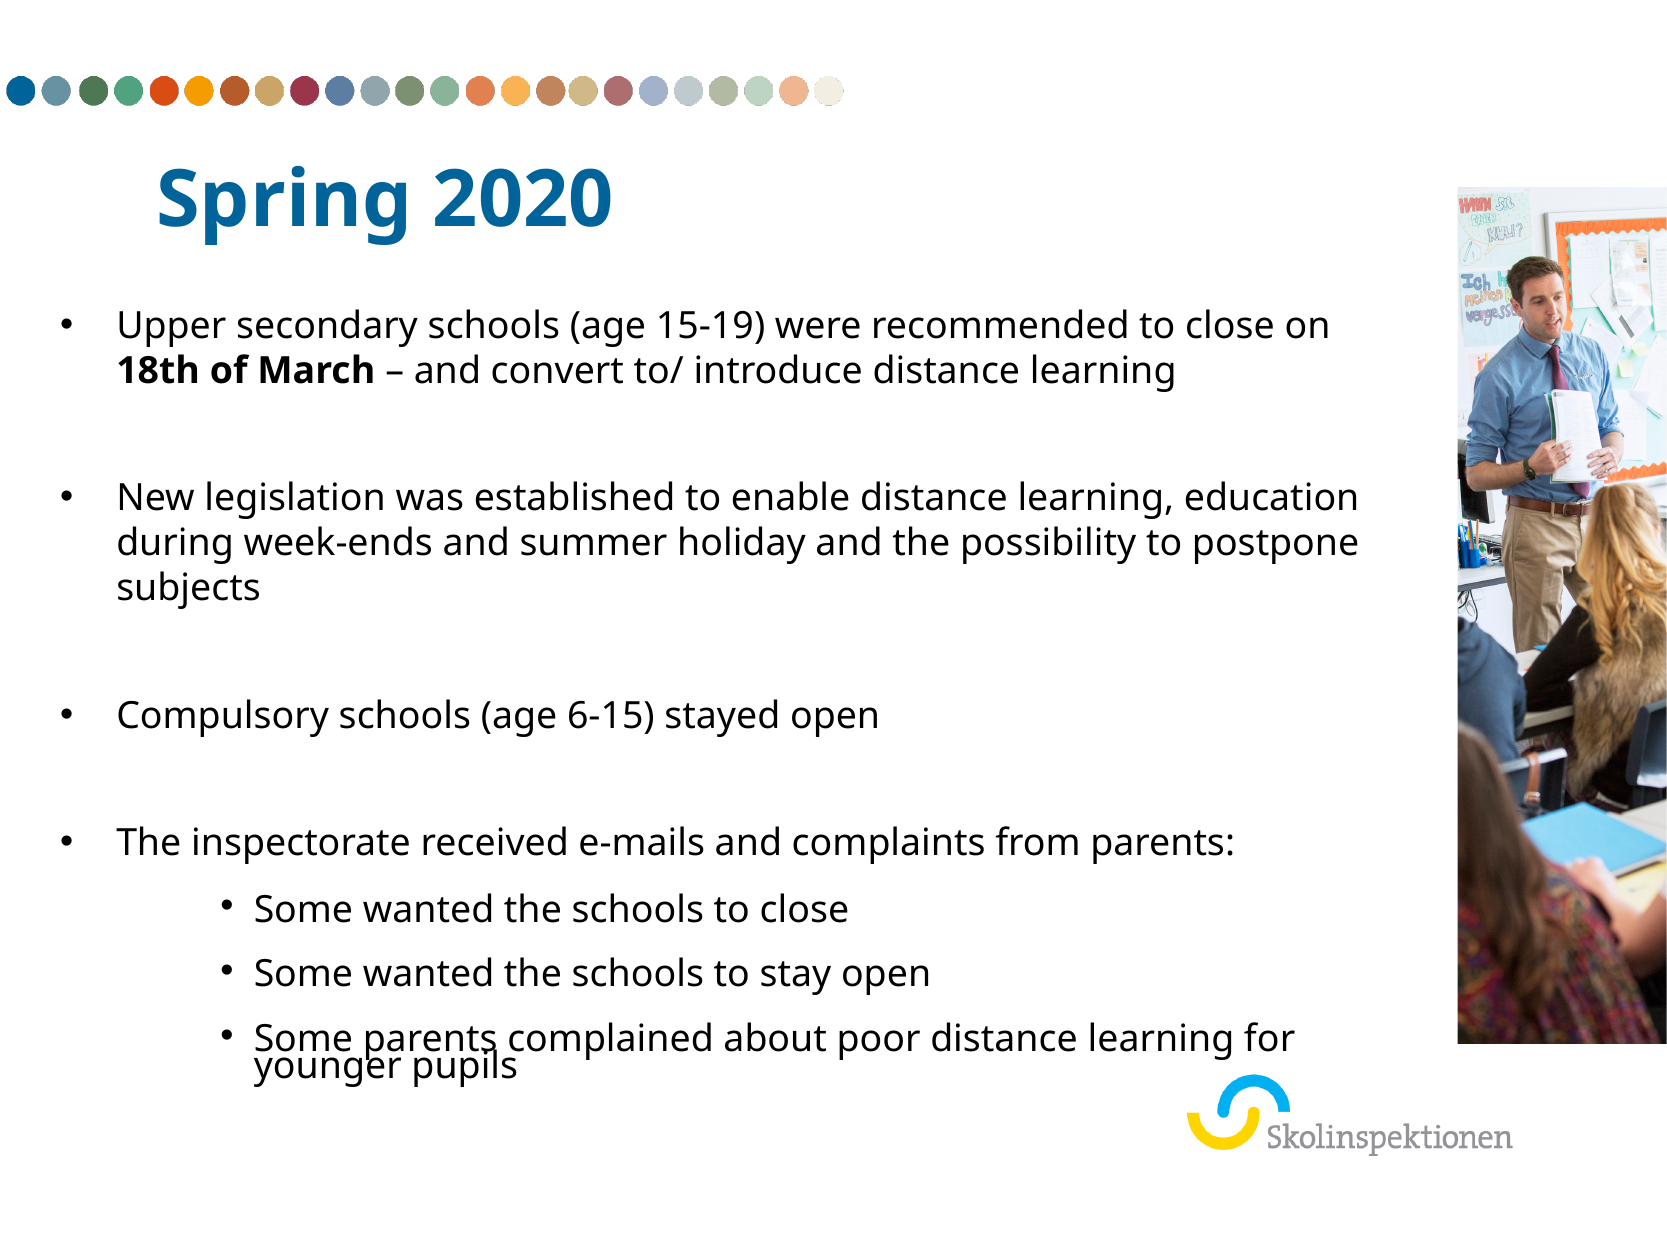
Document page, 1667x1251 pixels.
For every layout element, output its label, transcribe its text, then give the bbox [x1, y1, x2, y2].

list Upper secondary schools (age 15-19) were recommended to close on 18th of March – and convert to/ introduce distance learning New legislation was established to enable distance learning, education during week-ends and summer holiday and the possibility to postpone subjects Compulsory schools (age 6-15) stayed open The inspectorate received e-mails and complaints from parents: Some wanted the schools to close Some wanted the schools to stay open Some parents complained about poor distance learning for younger pupils [53, 294, 1413, 957]
title Spring 2020 [150, 152, 1509, 338]
picture [0, 69, 871, 117]
picture [1187, 1074, 1513, 1157]
picture [1457, 187, 1667, 1045]
